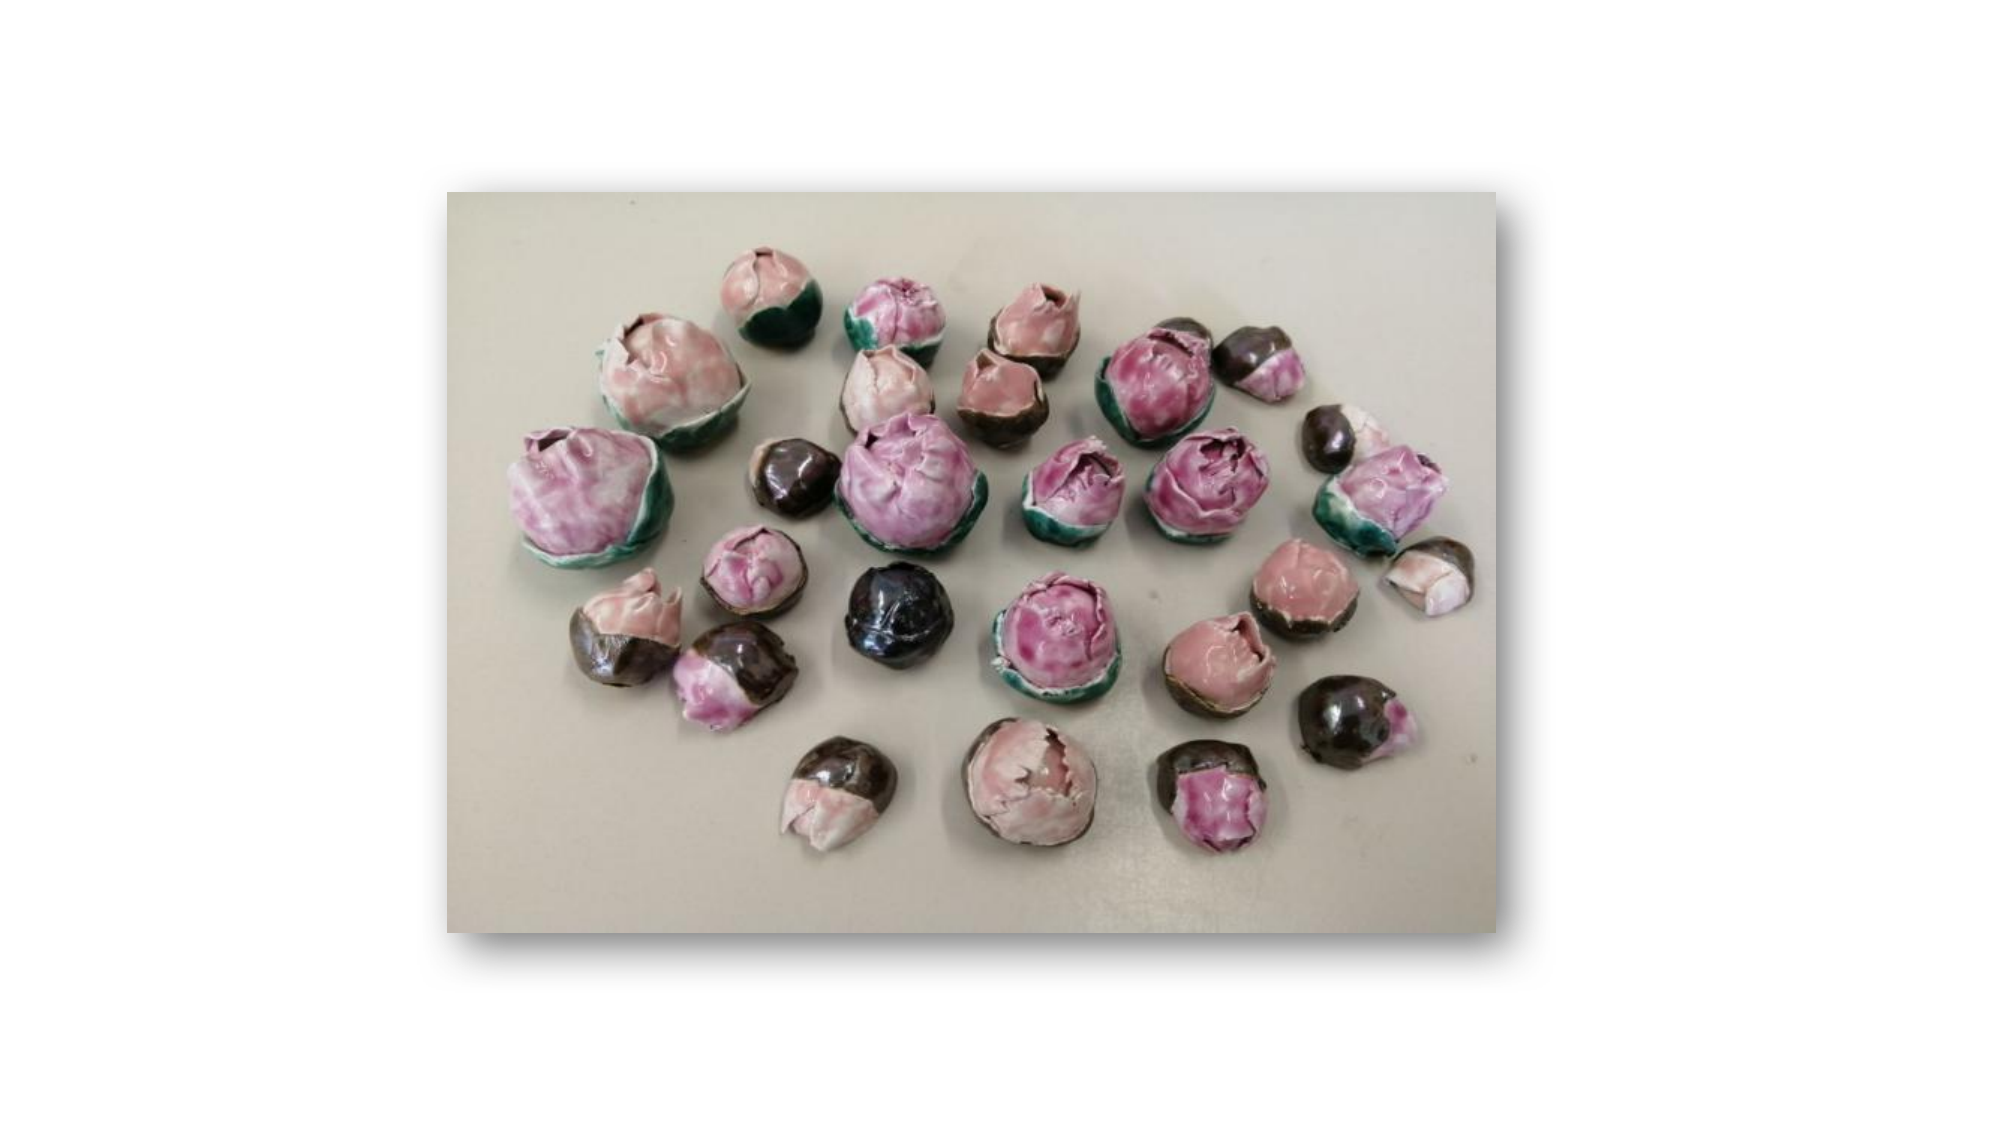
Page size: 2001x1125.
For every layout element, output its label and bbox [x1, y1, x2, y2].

list [447, 192, 1496, 933]
